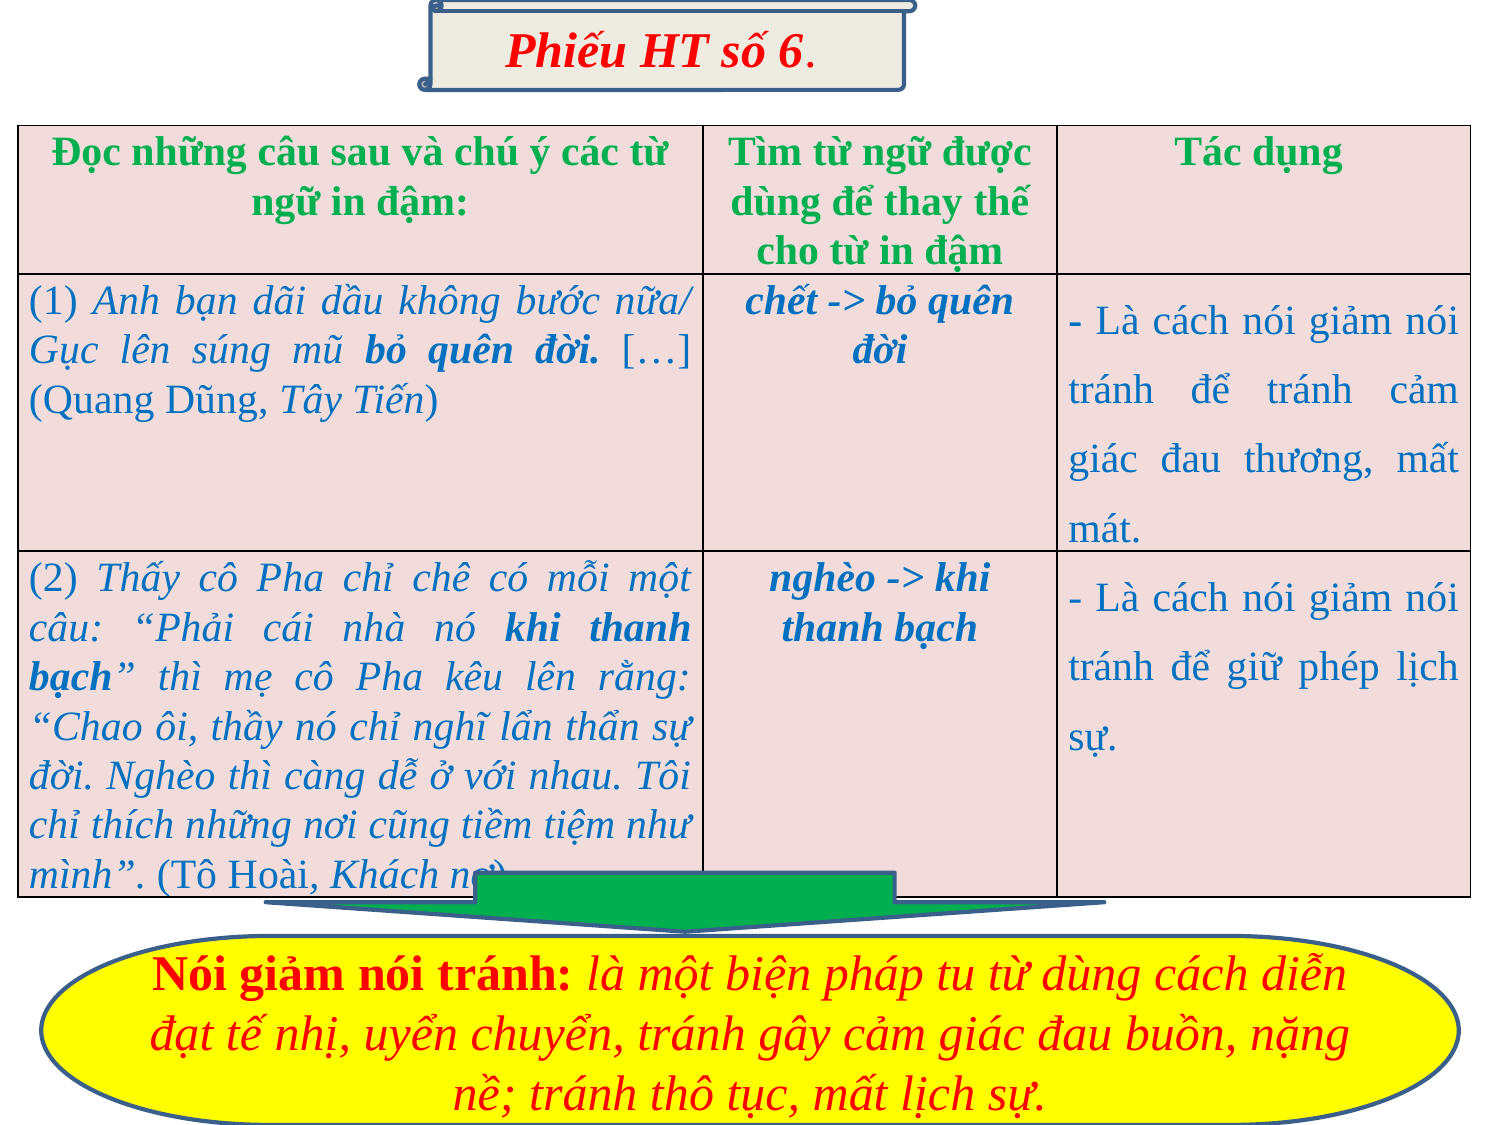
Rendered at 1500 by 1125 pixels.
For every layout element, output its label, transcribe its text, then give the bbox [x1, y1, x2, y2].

table_header Tác dụng [1058, 126, 1470, 273]
table_cell (2) Thấy cô Pha chỉ chê có mỗi một câu: “Phải cái nhà nó khi thanh bạch” thì mẹ cô Pha kêu lên rằng: “Chao ôi, thầy nó chỉ nghĩ lẩn thẩn sự đời. Nghèo thì càng dễ ở với nhau. Tôi chỉ thích những nơi cũng tiềm tiệm như mình”. (Tô Hoài, Khách nợ) [19, 552, 702, 896]
table_cell - Là cách nói giảm nói tránh để giữ phép lịch sự. [1058, 552, 1470, 896]
text_box Nói giảm nói tránh: là một biện pháp tu từ dùng cách diễn đạt tế nhị, uyển chuyển, tránh gây cảm giác đau buồn, nặng nề; tránh thô tục, mất lịch sự. [39, 933, 1461, 1125]
text_box [263, 870, 1107, 933]
text_box Phiếu HT số 6. [417, 0, 918, 93]
table_header Đọc những câu sau và chú ý các từ ngữ in đậm: [19, 126, 702, 273]
table_cell nghèo -> khi thanh bạch [704, 552, 1056, 896]
table_cell chết -> bỏ quên đời [704, 275, 1056, 550]
table_cell - Là cách nói giảm nói tránh để tránh cảm giác đau thương, mất mát. [1058, 275, 1470, 550]
table_header Tìm từ ngữ được dùng để thay thế cho từ in đậm [704, 126, 1056, 273]
table_cell (1) Anh bạn dãi dầu không bước nữa/ Gục lên súng mũ bỏ quên đời. […] (Quang Dũng, Tây Tiến) [19, 275, 702, 550]
